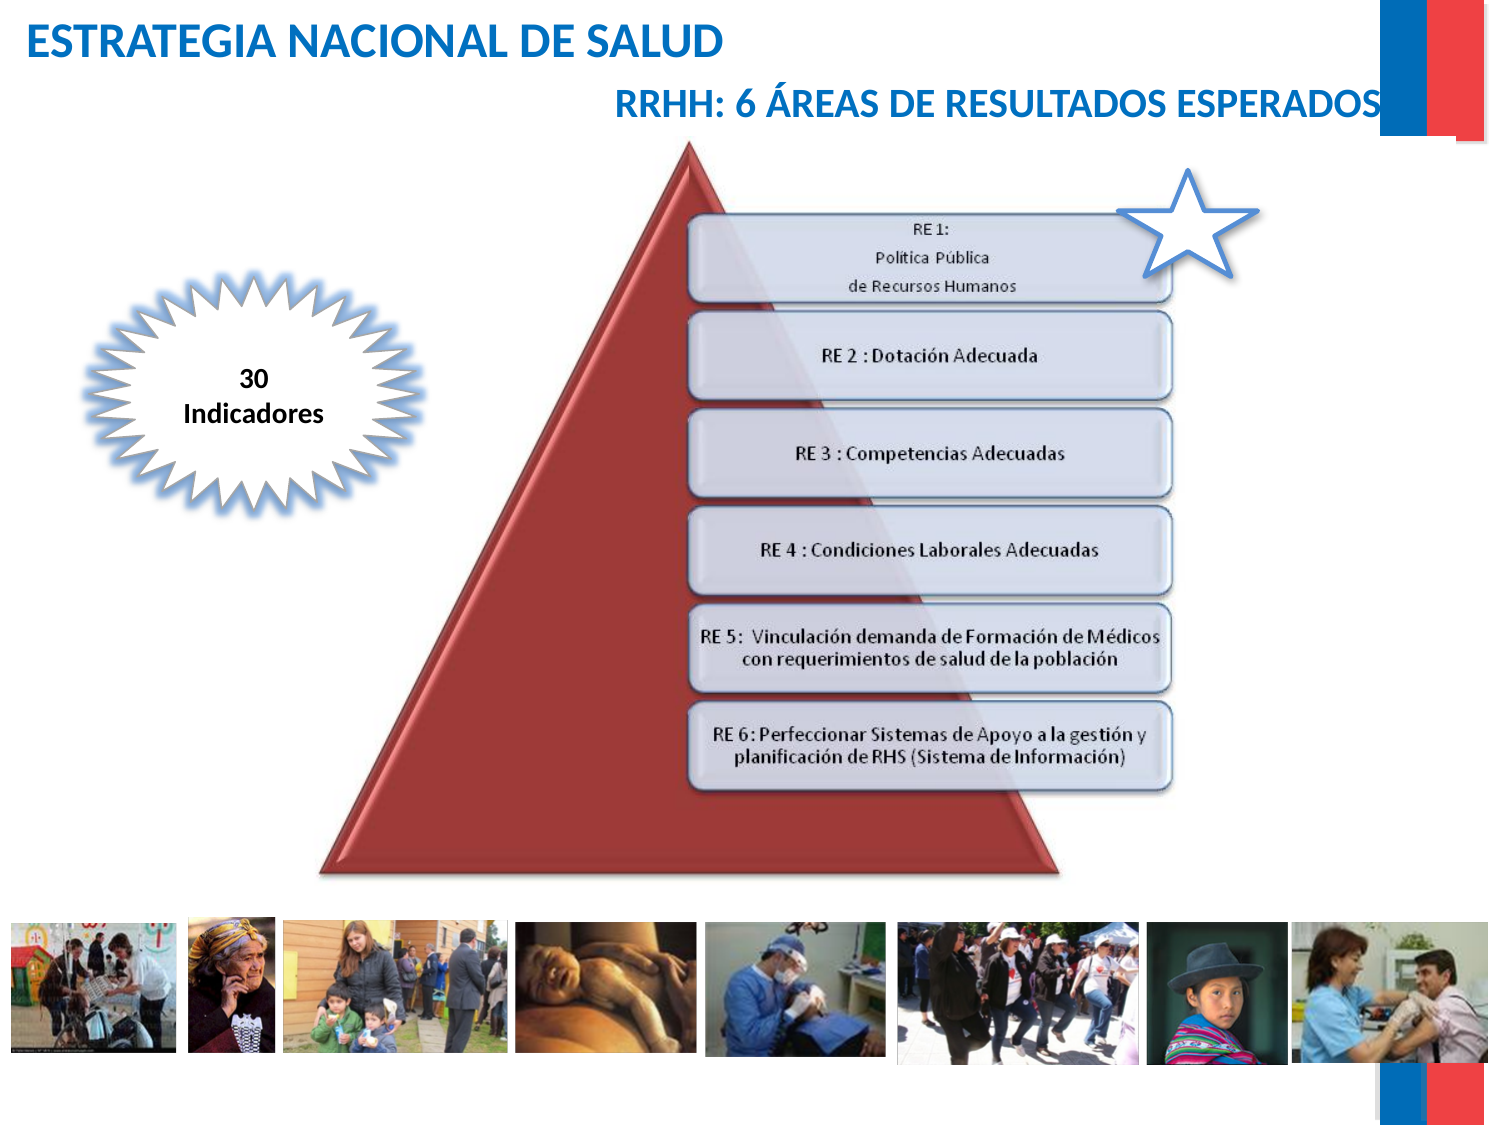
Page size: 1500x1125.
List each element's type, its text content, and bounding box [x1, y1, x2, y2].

text_box ESTRATEGIA NACIONAL DE SALUD RRHH: 6 ÁREAS DE RESULTADOS ESPERADOS [0, 0, 1479, 135]
picture [35, 136, 1456, 887]
picture [10, 916, 1490, 1066]
